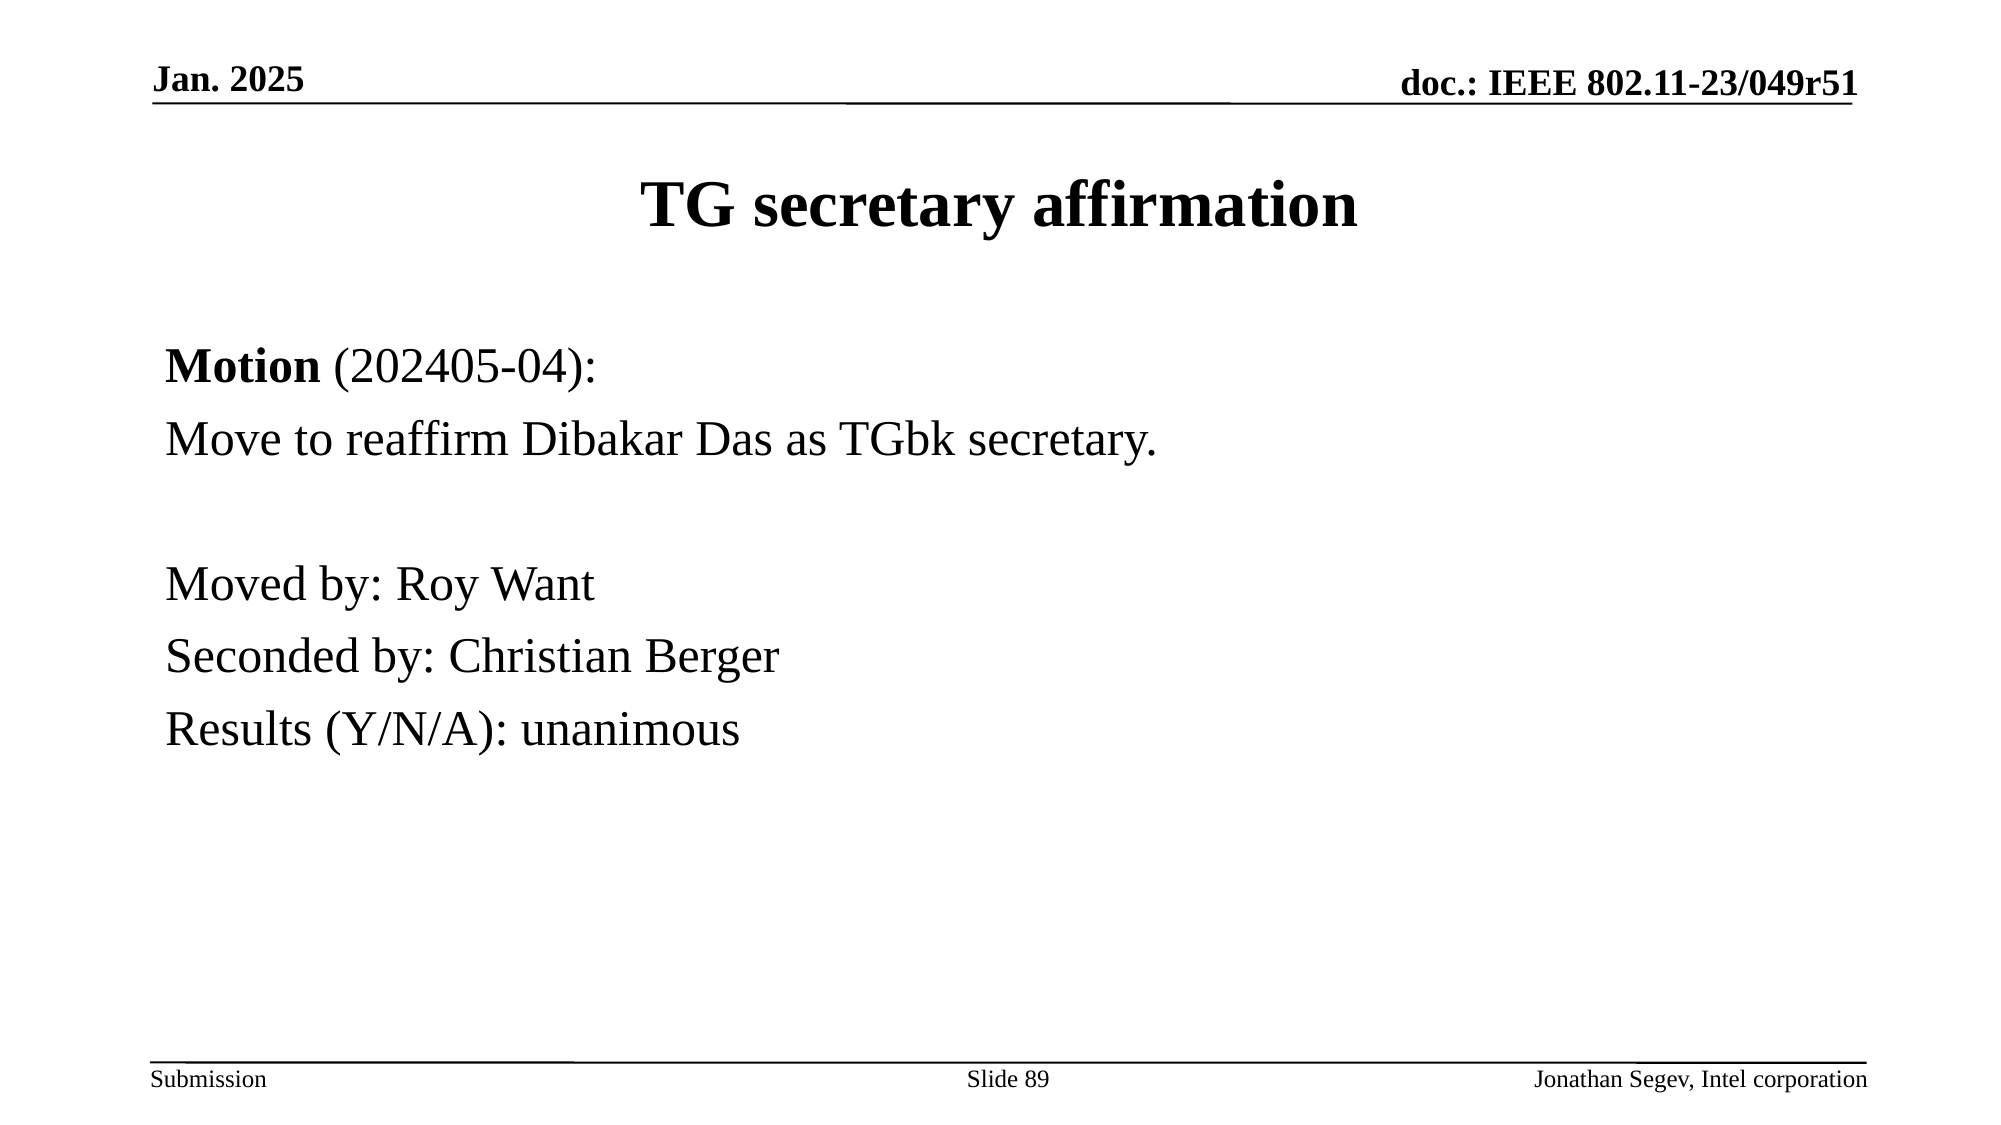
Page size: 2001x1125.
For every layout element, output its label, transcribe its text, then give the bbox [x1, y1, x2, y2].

footer Jonathan Segev, Intel corporation [1171, 1061, 1869, 1093]
slide_number Slide 89 [950, 1061, 1067, 1123]
title TG secretary affirmation [149, 112, 1850, 288]
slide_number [152, 54, 563, 100]
list Motion (202405-04): Move to reaffirm Dibakar Das as TGbk secretary. Moved by: Roy Want Seconded by: Christian Berger Results (Y/N/A): unanimous [149, 324, 1850, 1000]
